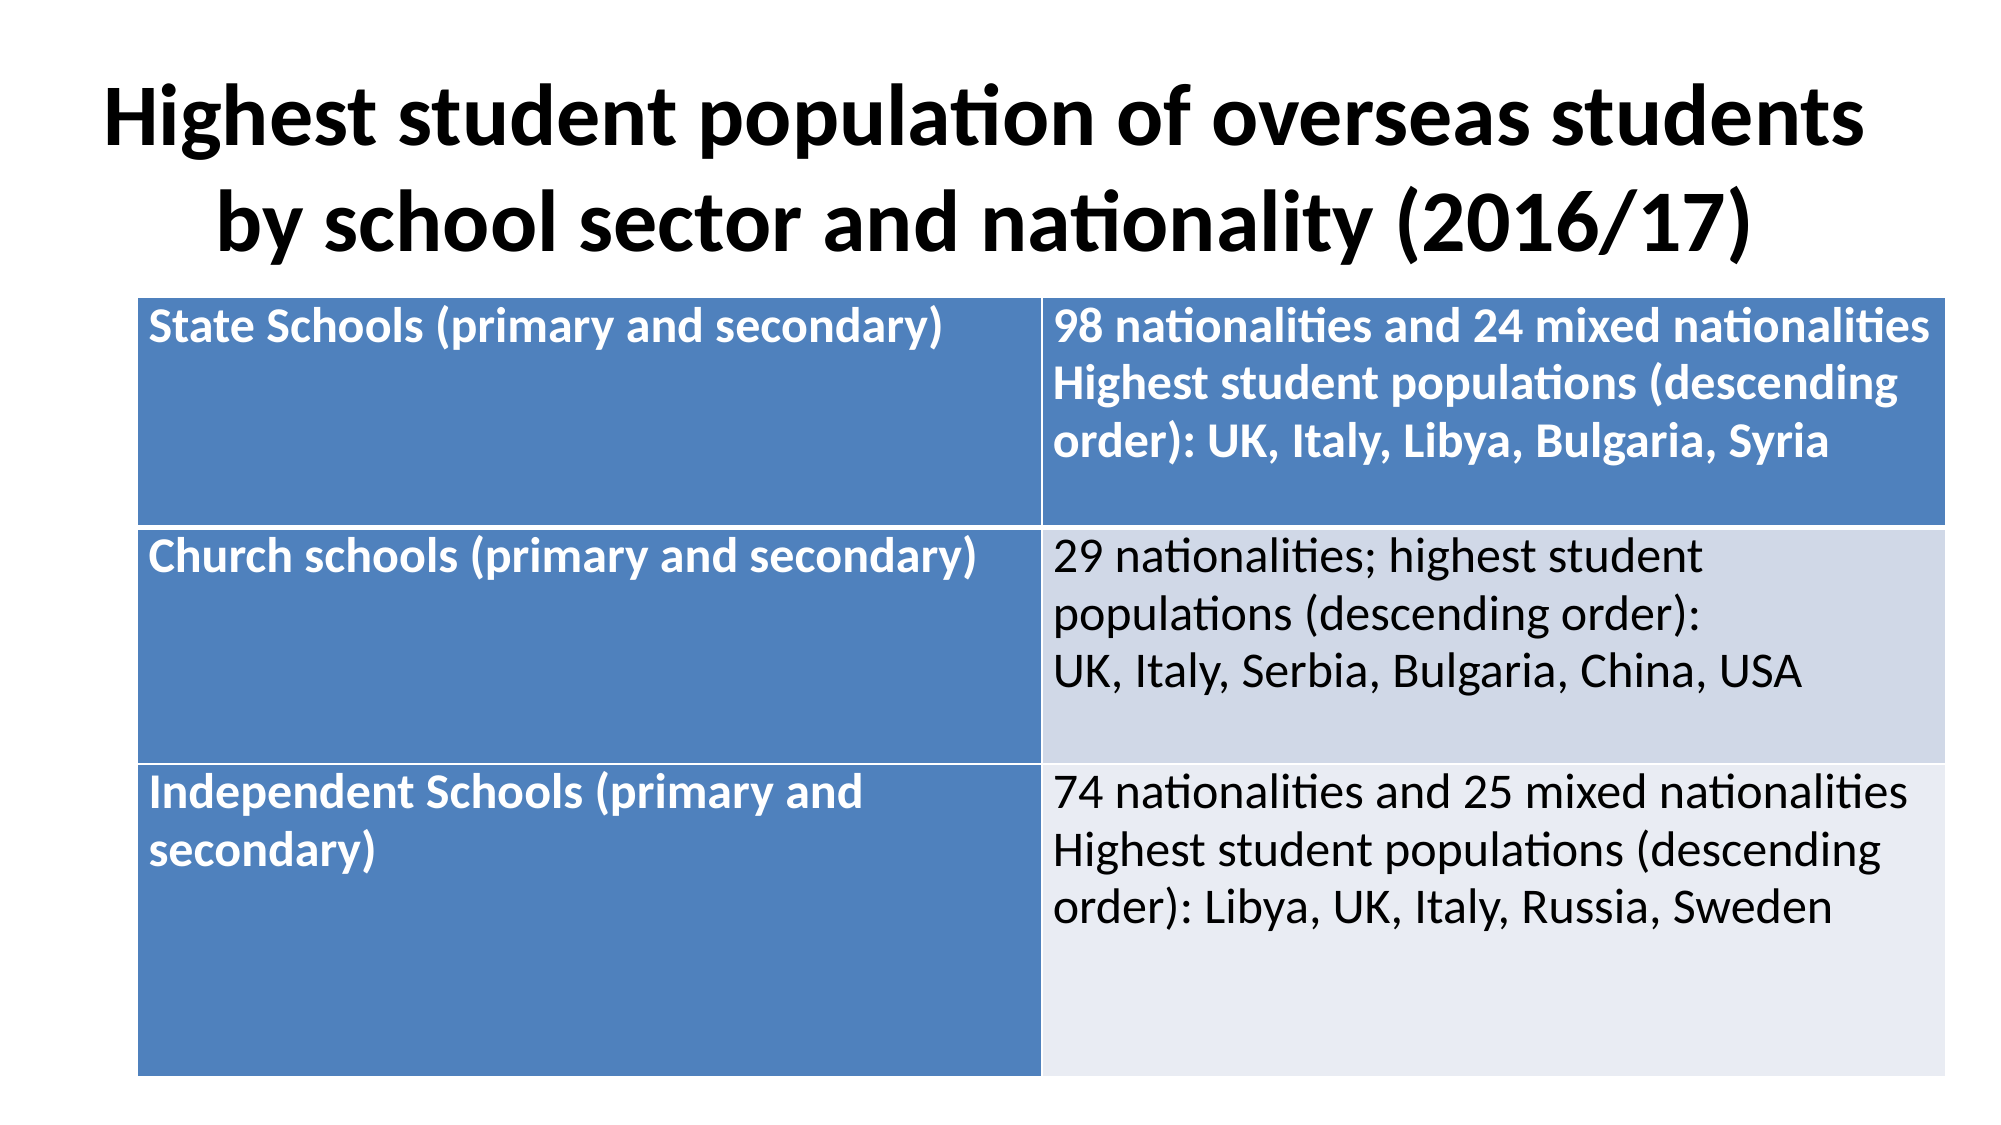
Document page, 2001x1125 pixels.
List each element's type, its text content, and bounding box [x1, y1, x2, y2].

table_header 98 nationalities and 24 mixed nationalities Highest student populations (descending order): UK, Italy, Libya, Bulgaria, Syria [1043, 298, 1945, 525]
table_cell 29 nationalities; highest student populations (descending order): UK, Italy, Serbia, Bulgaria, China, USA [1043, 530, 1945, 763]
title Highest student population of overseas students by school sector and nationality (2016/17) [49, 49, 1922, 278]
table_cell Church schools (primary and secondary) [138, 530, 1041, 763]
table_cell 74 nationalities and 25 mixed nationalities Highest student populations (descending order): Libya, UK, Italy, Russia, Sweden [1043, 765, 1945, 1076]
table_cell Independent Schools (primary and secondary) [138, 765, 1041, 1076]
table_header State Schools (primary and secondary) [138, 298, 1041, 525]
